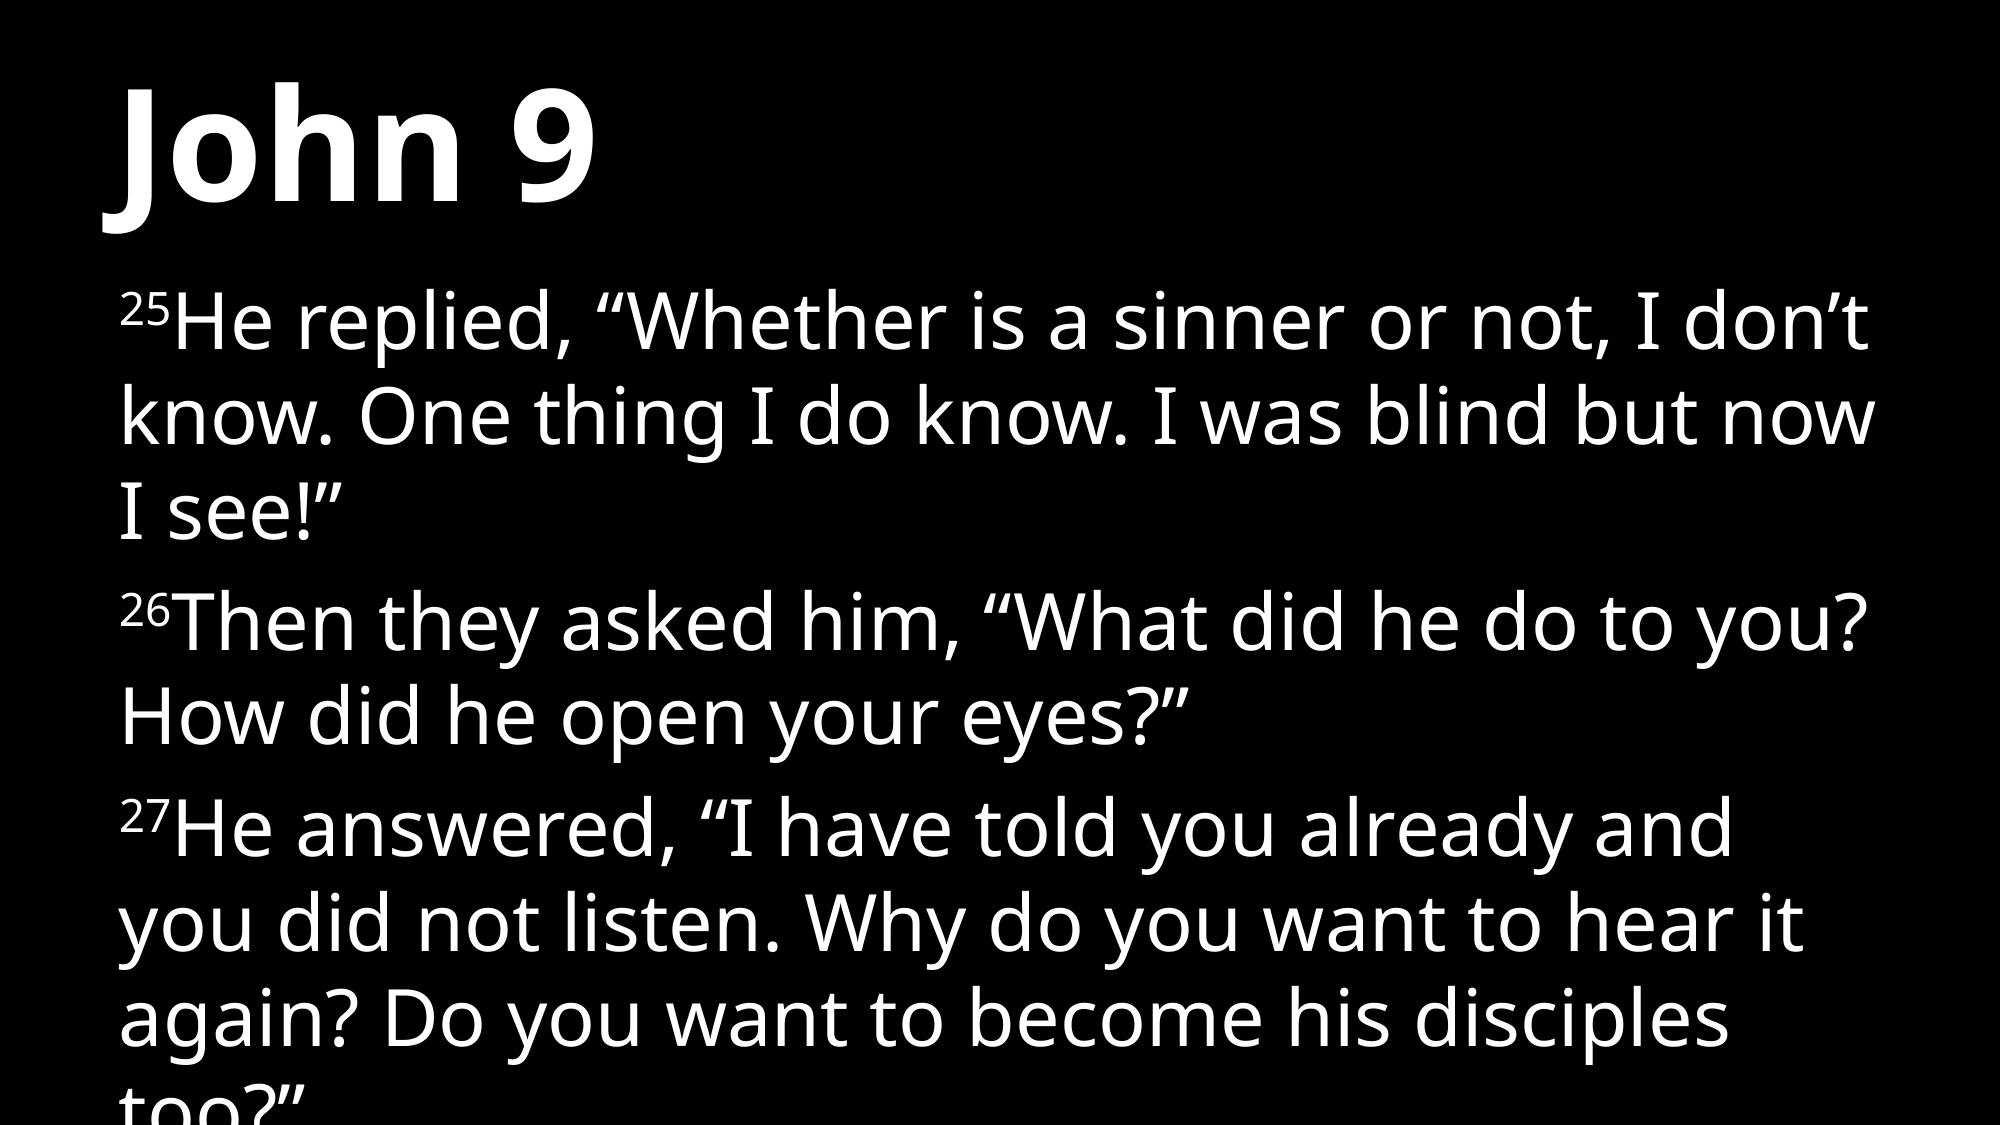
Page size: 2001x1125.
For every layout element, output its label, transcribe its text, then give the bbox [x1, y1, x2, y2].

title John 9 [99, 45, 1900, 233]
list 25He replied, “Whether is a sinner or not, I don’t know. One thing I do know. I was blind but now I see!” 26Then they asked him, “What did he do to you? How did he open your eyes?” 27He answered, “I have told you already and you did not listen. Why do you want to hear it again? Do you want to become his disciples too?” [103, 262, 1904, 1005]
